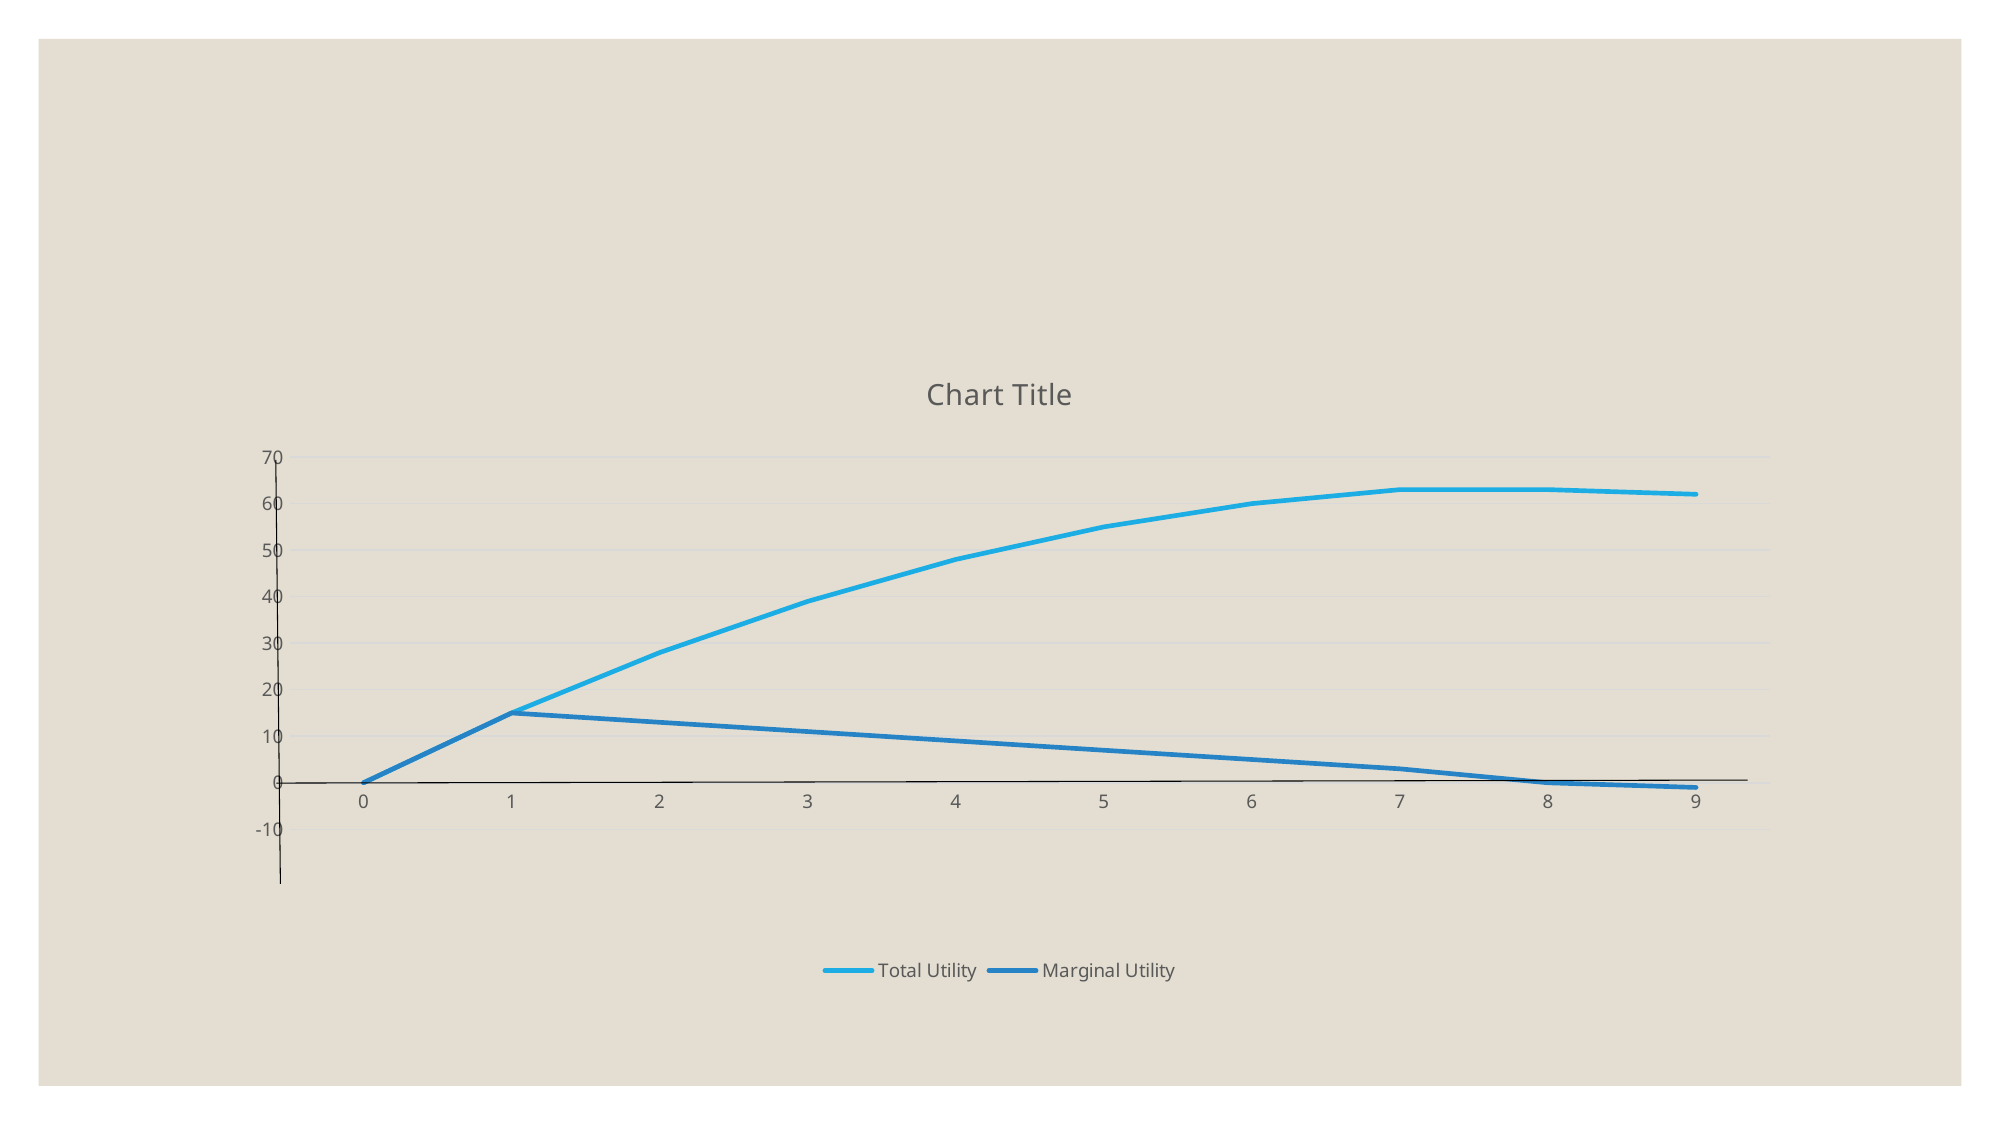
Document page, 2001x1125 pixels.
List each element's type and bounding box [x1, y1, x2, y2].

chart [174, 345, 1825, 991]
